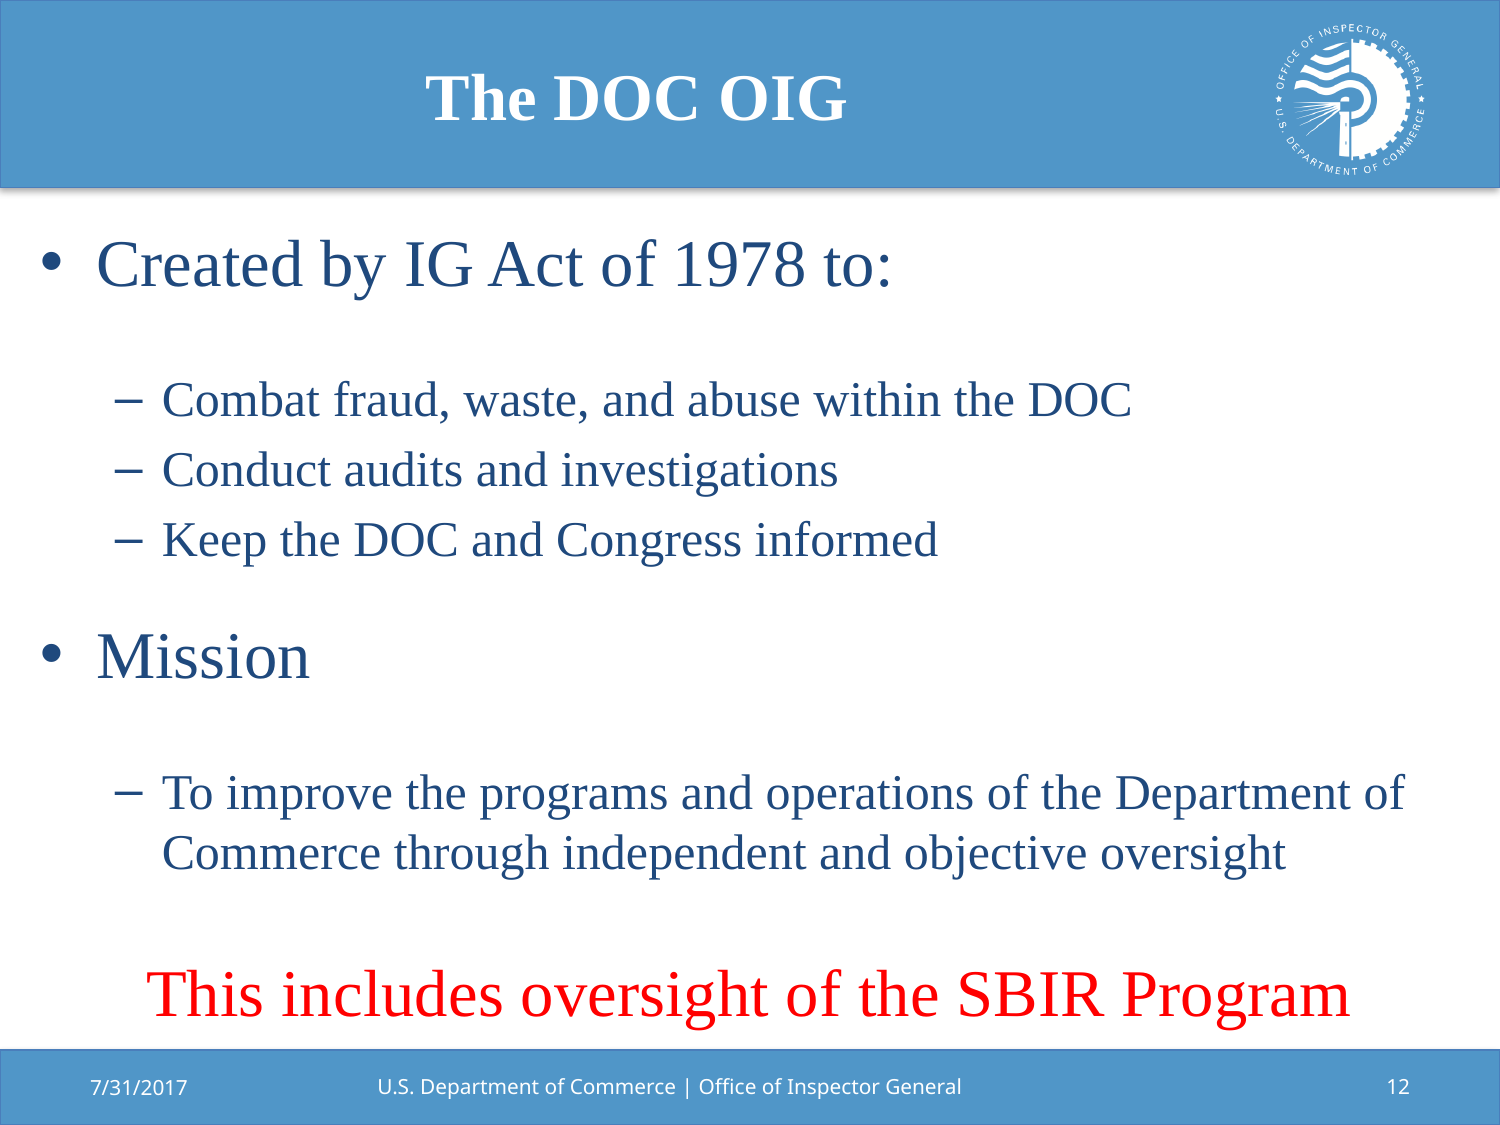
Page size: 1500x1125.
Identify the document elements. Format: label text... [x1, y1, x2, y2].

footer U.S. Department of Commerce | Office of Inspector General [362, 1050, 1074, 1125]
picture [1276, 24, 1425, 175]
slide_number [75, 1050, 325, 1125]
title The DOC OIG [0, 0, 1276, 188]
slide_number 12 [1074, 1050, 1425, 1125]
list Created by IG Act of 1978 to: Combat fraud, waste, and abuse within the DOC Conduct audits and investigations Keep the DOC and Congress informed Mission To improve the programs and operations of the Department of Commerce through independent and objective oversight This includes oversight of the SBIR Program [24, 212, 1476, 1038]
